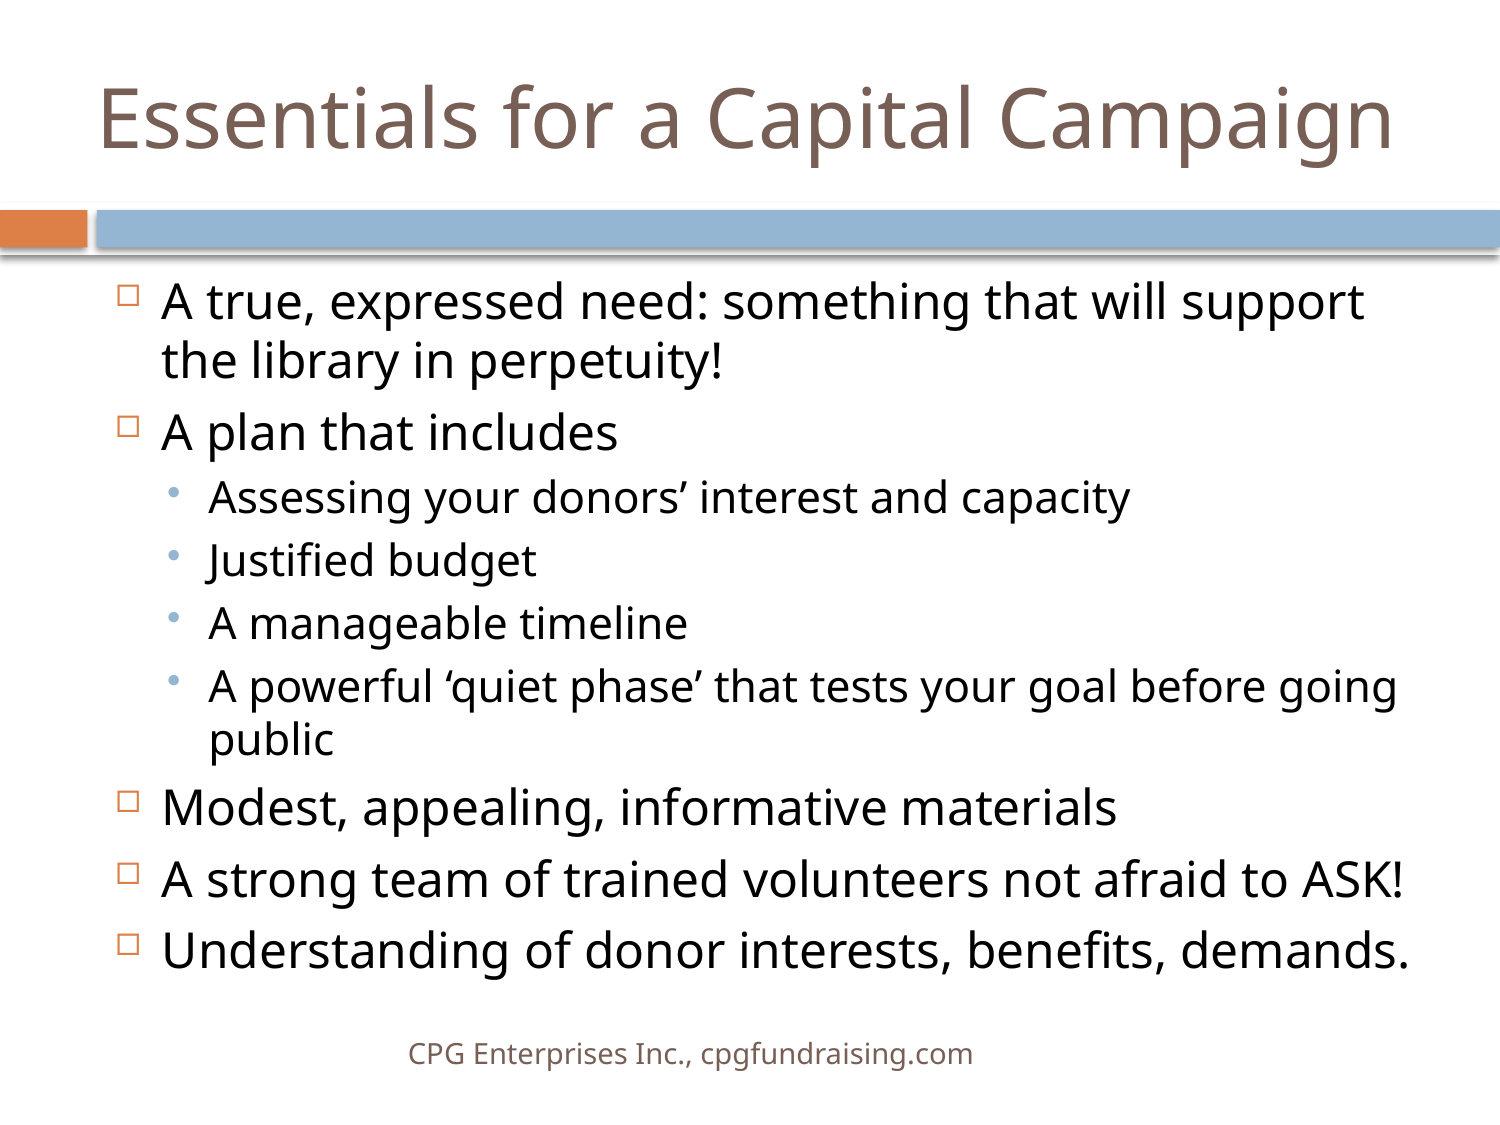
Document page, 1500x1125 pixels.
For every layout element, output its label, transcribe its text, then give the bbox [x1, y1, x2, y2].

title Essentials for a Capital Campaign [81, 15, 1419, 216]
list A true, expressed need: something that will support the library in perpetuity! A plan that includes Assessing your donors’ interest and capacity Justified budget A manageable timeline A powerful ‘quiet phase’ that tests your goal before going public Modest, appealing, informative materials A strong team of trained volunteers not afraid to ASK! Understanding of donor interests, benefits, demands. [100, 262, 1438, 1000]
footer CPG Enterprises Inc., cpgfundraising.com [99, 1024, 990, 1085]
